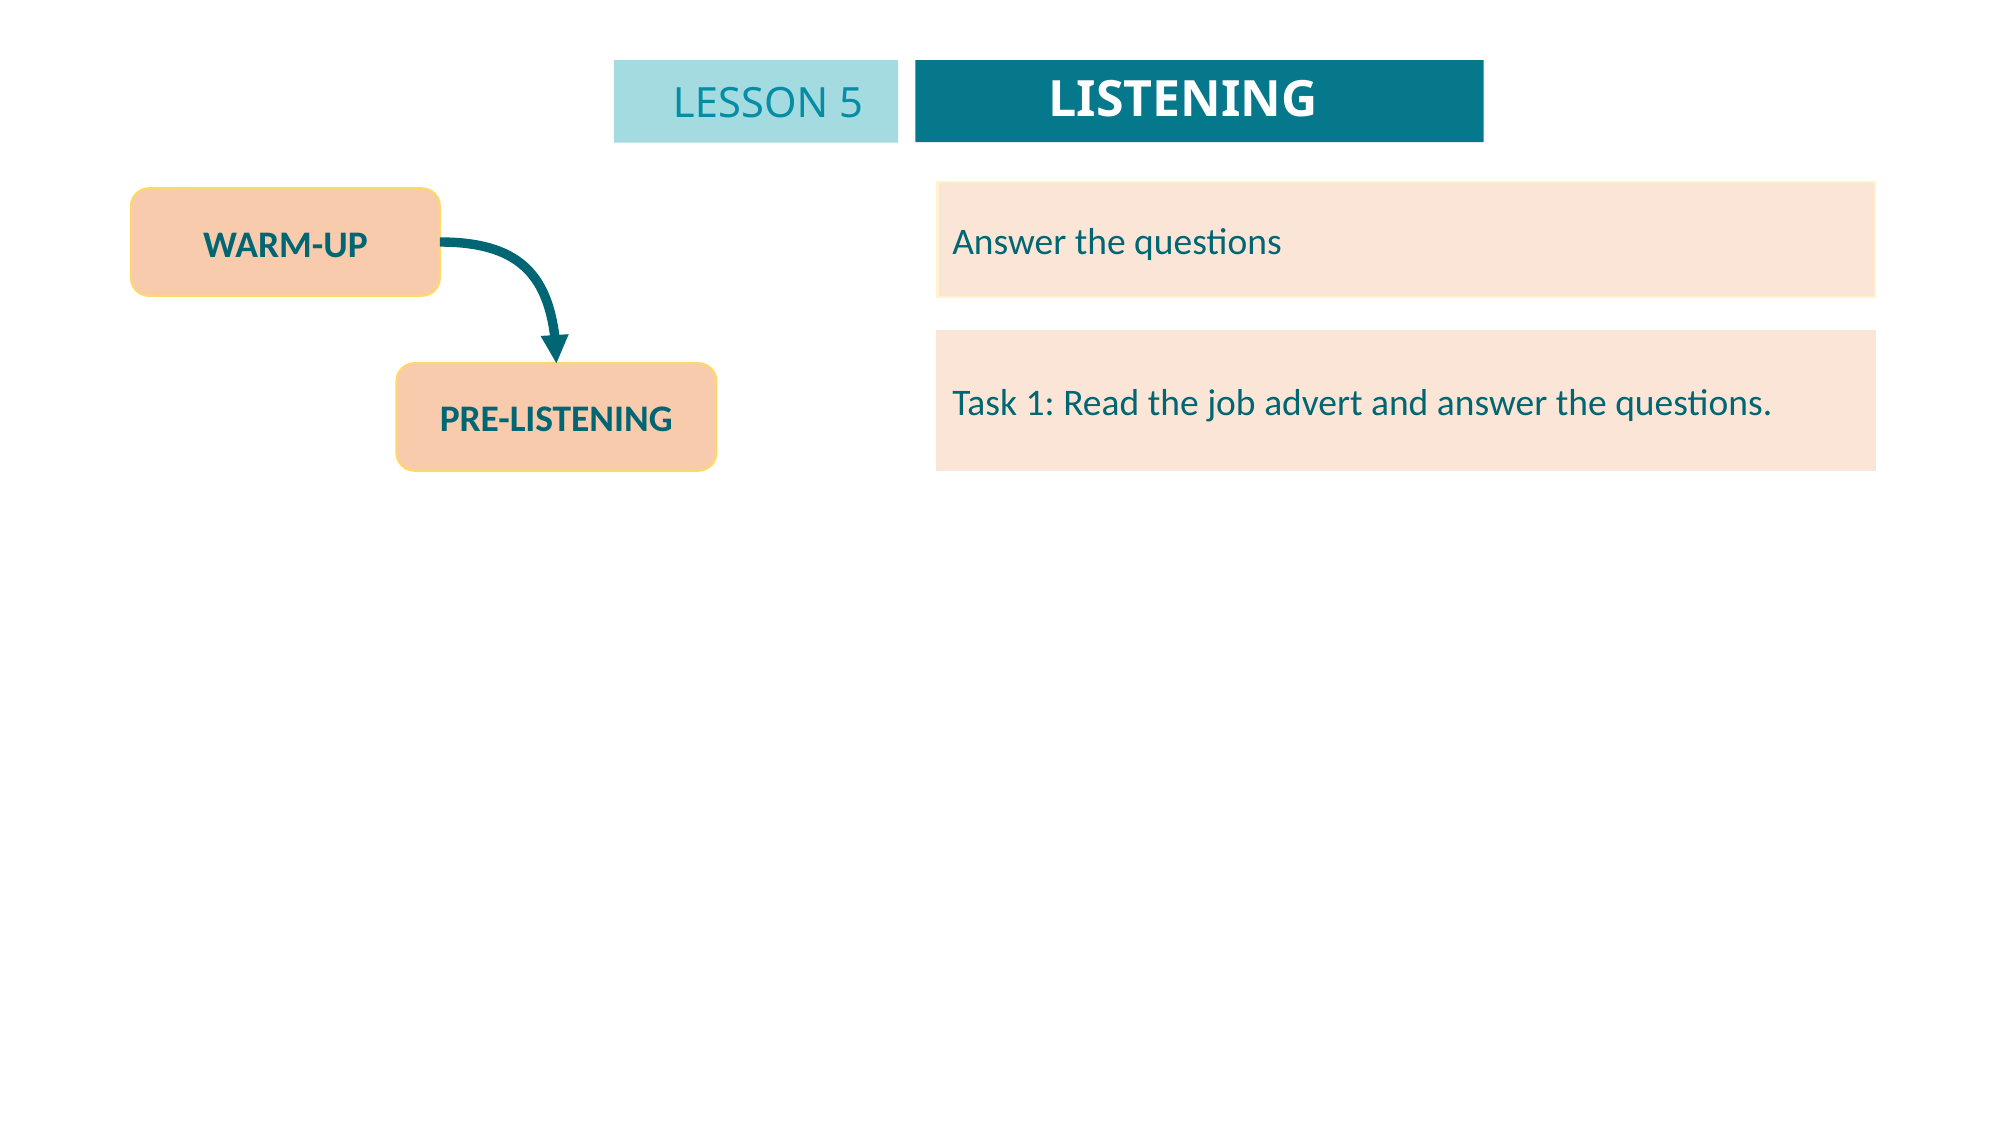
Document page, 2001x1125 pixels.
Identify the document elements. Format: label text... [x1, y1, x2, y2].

text_box [864, 358, 1220, 498]
text_box LESSON 5 [504, 68, 914, 133]
text_box Task 1: Read the job advert and answer the questions. [936, 330, 1876, 471]
text_box PRE-LISTENING [395, 362, 718, 472]
text_box [613, 133, 899, 144]
text_box WARM-UP [129, 187, 441, 297]
text_box LISTENING [1033, 59, 1333, 134]
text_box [439, 241, 557, 364]
text_box [914, 59, 1485, 143]
text_box Answer the questions [936, 181, 1876, 298]
text_box [613, 59, 899, 68]
